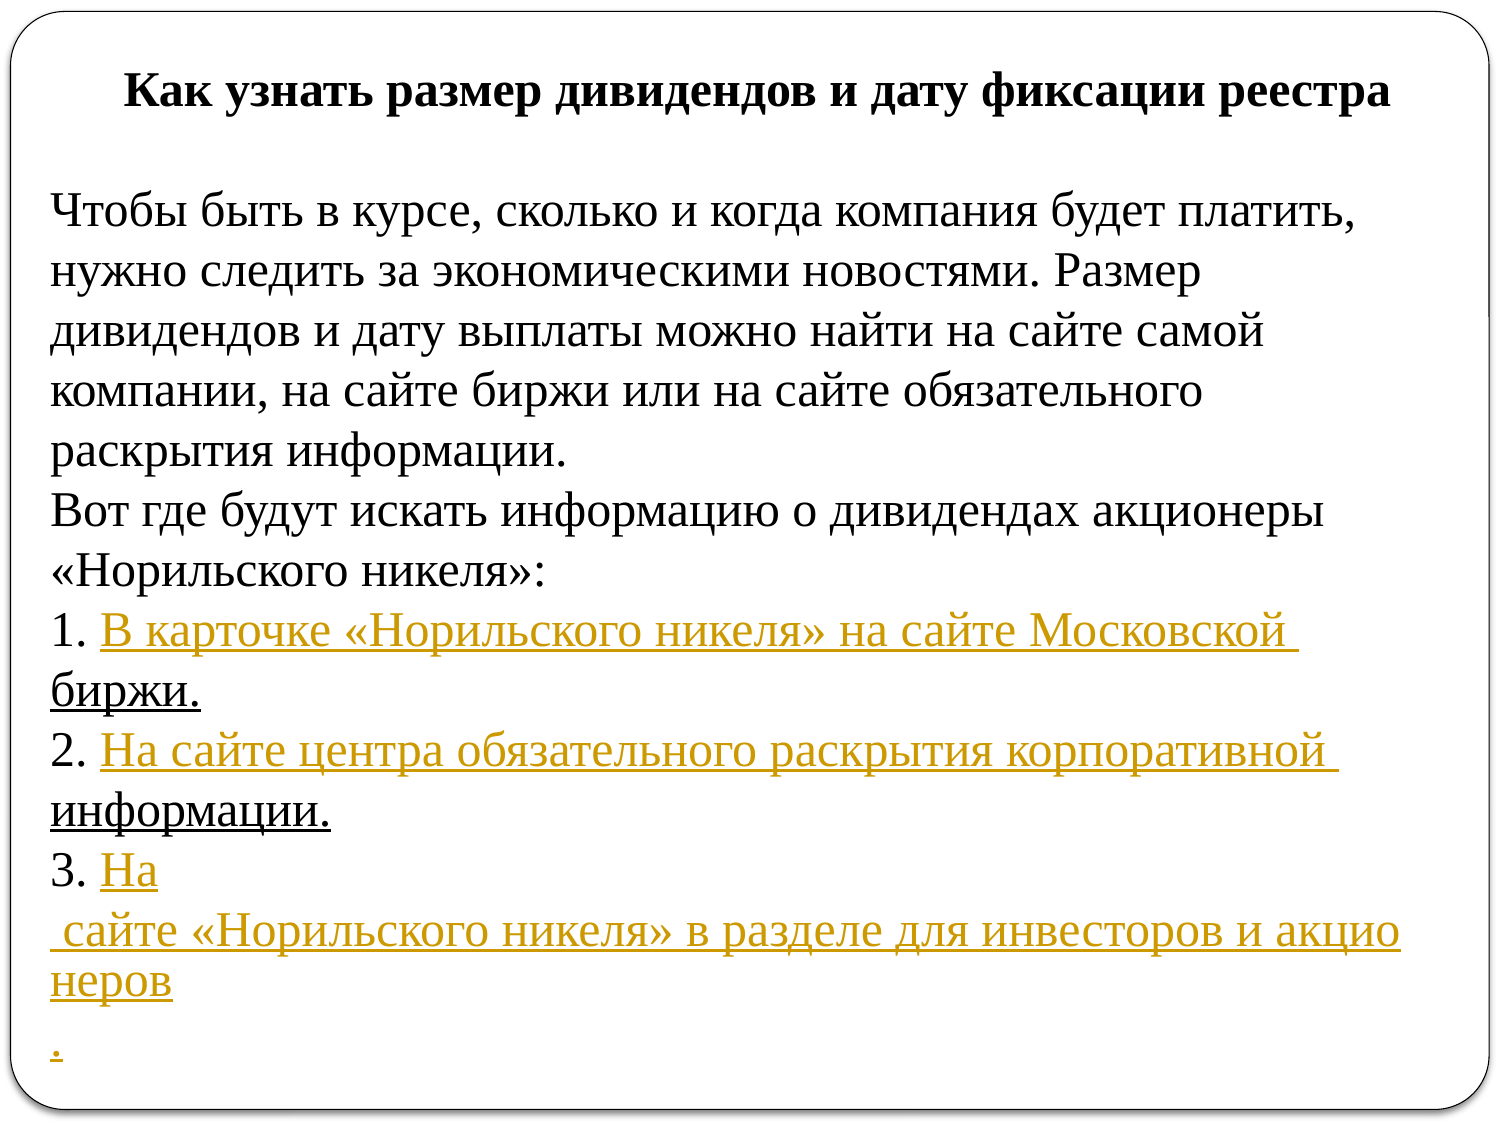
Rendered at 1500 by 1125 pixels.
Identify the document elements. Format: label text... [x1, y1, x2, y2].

title Как узнать размер дивидендов и дату фиксации реестра Чтобы быть в курсе, сколько и когда компания будет платить, нужно следить за экономическими новостями. Размер дивидендов и дату выплаты можно найти на сайте самой компании, на сайте биржи или на сайте обязательного раскрытия информации. Вот где будут искать информацию о дивидендах акционеры «Норильского никеля»: 1. В карточке «Норильского никеля» на сайте Московской биржи. 2. На сайте центра обязательного раскрытия корпоративной информации. 3. На сайте «Норильского никеля» в разделе для инвесторов и акционеров. [35, 93, 1442, 1032]
